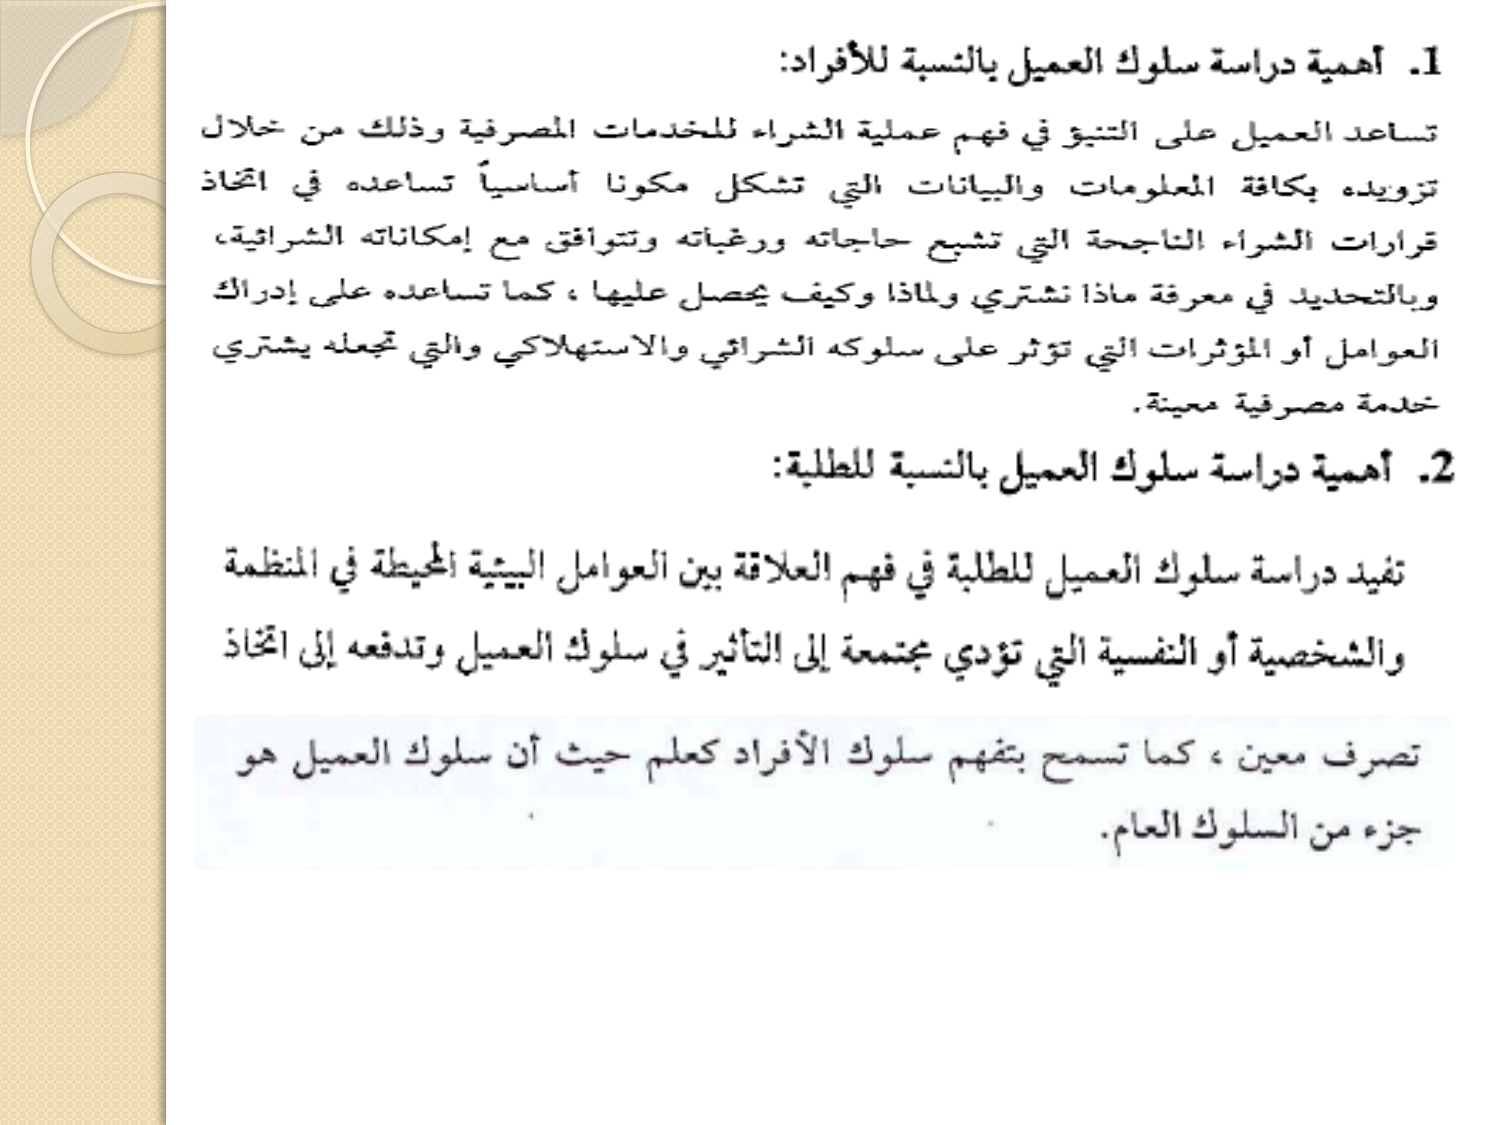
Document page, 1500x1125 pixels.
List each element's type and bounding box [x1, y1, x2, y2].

picture [182, 101, 1472, 870]
list [749, 18, 1455, 98]
